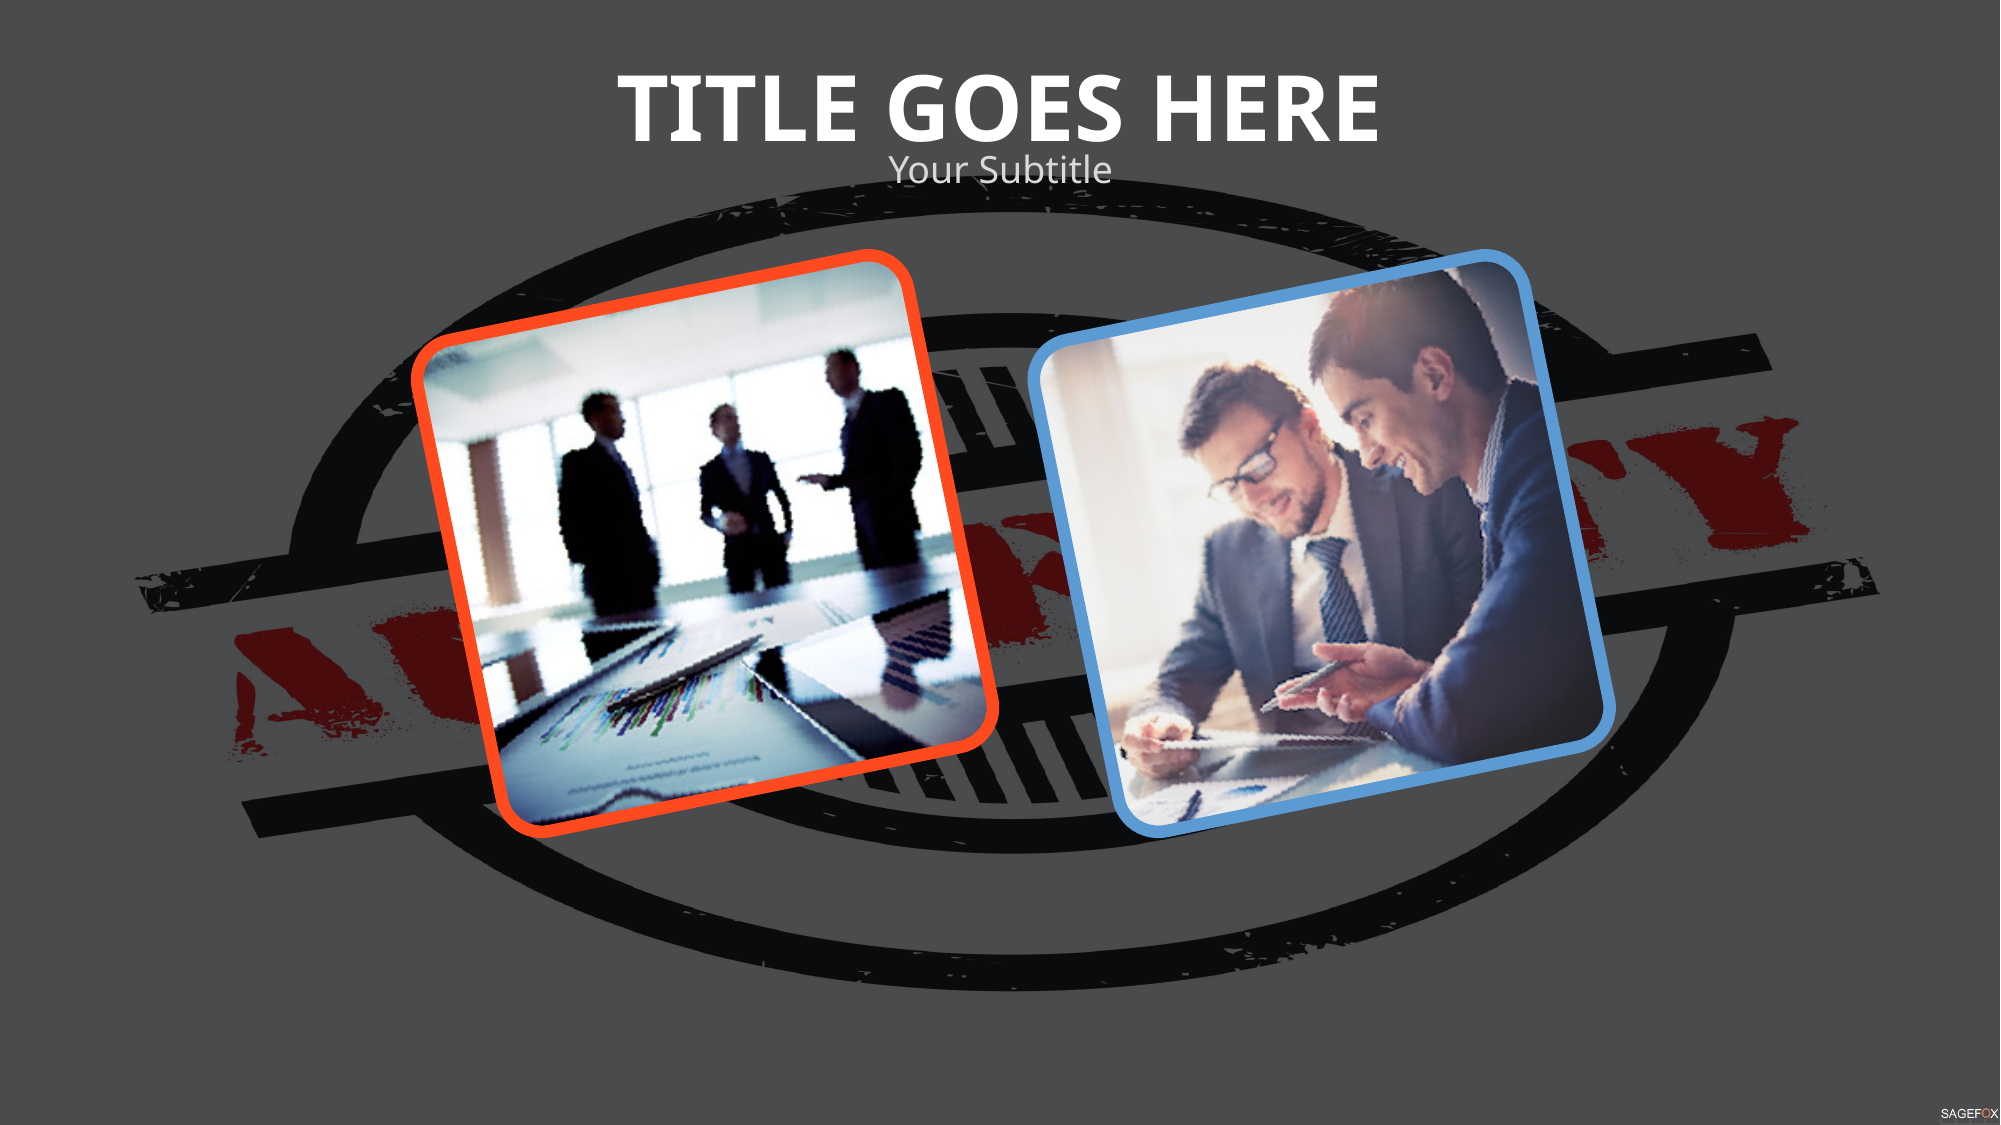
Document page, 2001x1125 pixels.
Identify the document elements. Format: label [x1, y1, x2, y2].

picture [1041, 262, 1603, 825]
text_box [548, 42, 1452, 199]
picture [424, 262, 986, 825]
picture [1940, 0, 2001, 1125]
